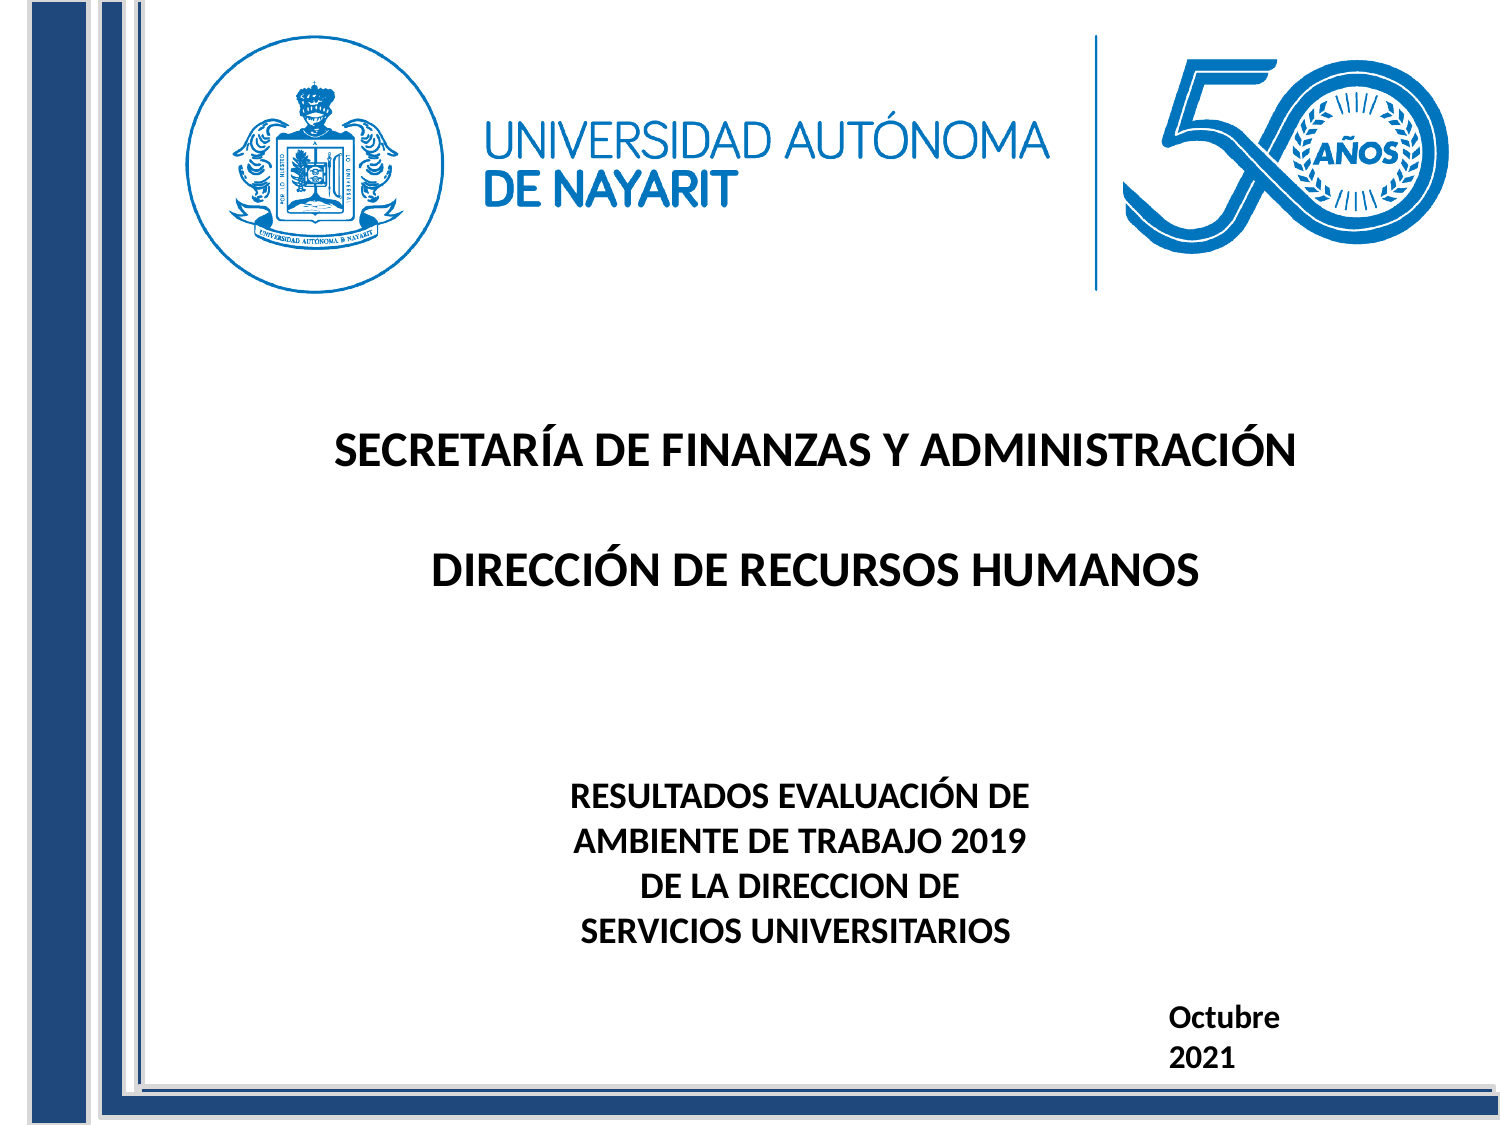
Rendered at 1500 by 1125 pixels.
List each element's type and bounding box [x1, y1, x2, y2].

picture [184, 33, 1449, 295]
text_box [29, 0, 1500, 1125]
